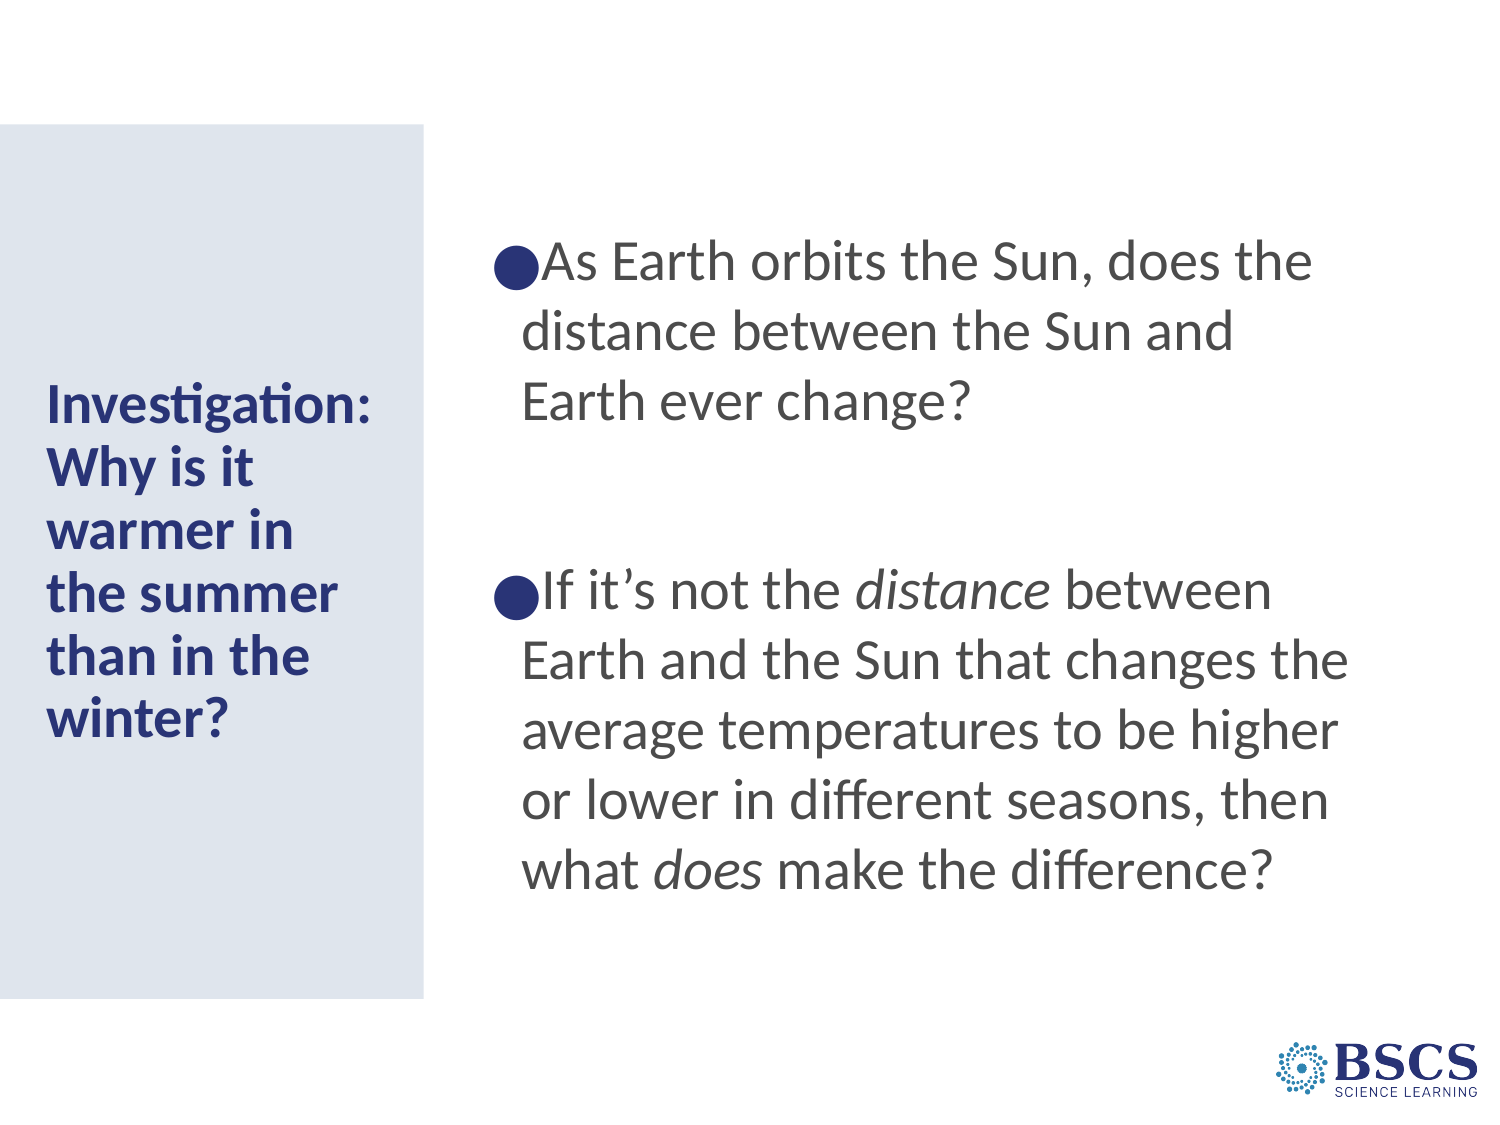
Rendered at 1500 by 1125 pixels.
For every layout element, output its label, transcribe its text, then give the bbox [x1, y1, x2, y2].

picture [1275, 1041, 1478, 1098]
title Investigation: Why is it warmer in the summer than in the winter? [31, 184, 394, 940]
list As Earth orbits the Sun, does the distance between the Sun and Earth ever change? If it’s not the distance between Earth and the Sun that changes the average temperatures to be higher or lower in different seasons, then what does make the difference? [476, 141, 1376, 982]
